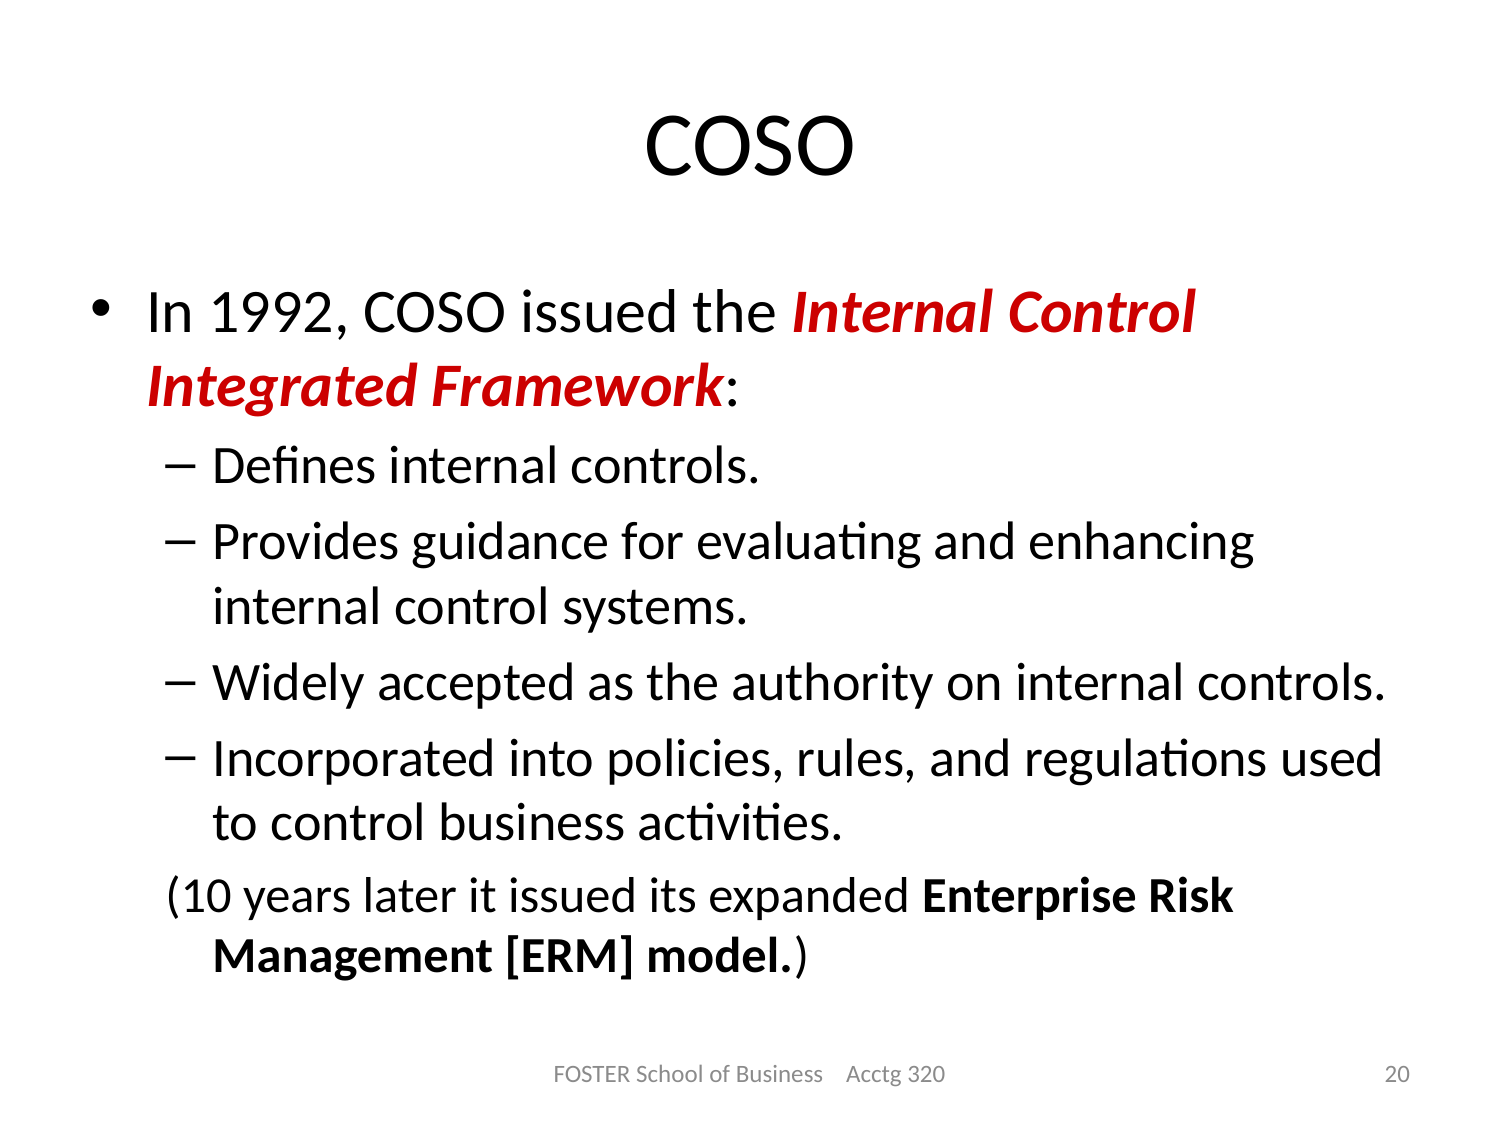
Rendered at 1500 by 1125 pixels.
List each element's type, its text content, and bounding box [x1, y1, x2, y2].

title COSO [75, 45, 1425, 233]
footer FOSTER School of Business Acctg 320 [512, 1042, 988, 1103]
slide_number 20 [1074, 1042, 1425, 1103]
list In 1992, COSO issued the Internal Control Integrated Framework: Defines internal controls. Provides guidance for evaluating and enhancing internal control systems. Widely accepted as the authority on internal controls. Incorporated into policies, rules, and regulations used to control business activities. (10 years later it issued its expanded Enterprise Risk Management [ERM] model.) [75, 262, 1425, 1005]
